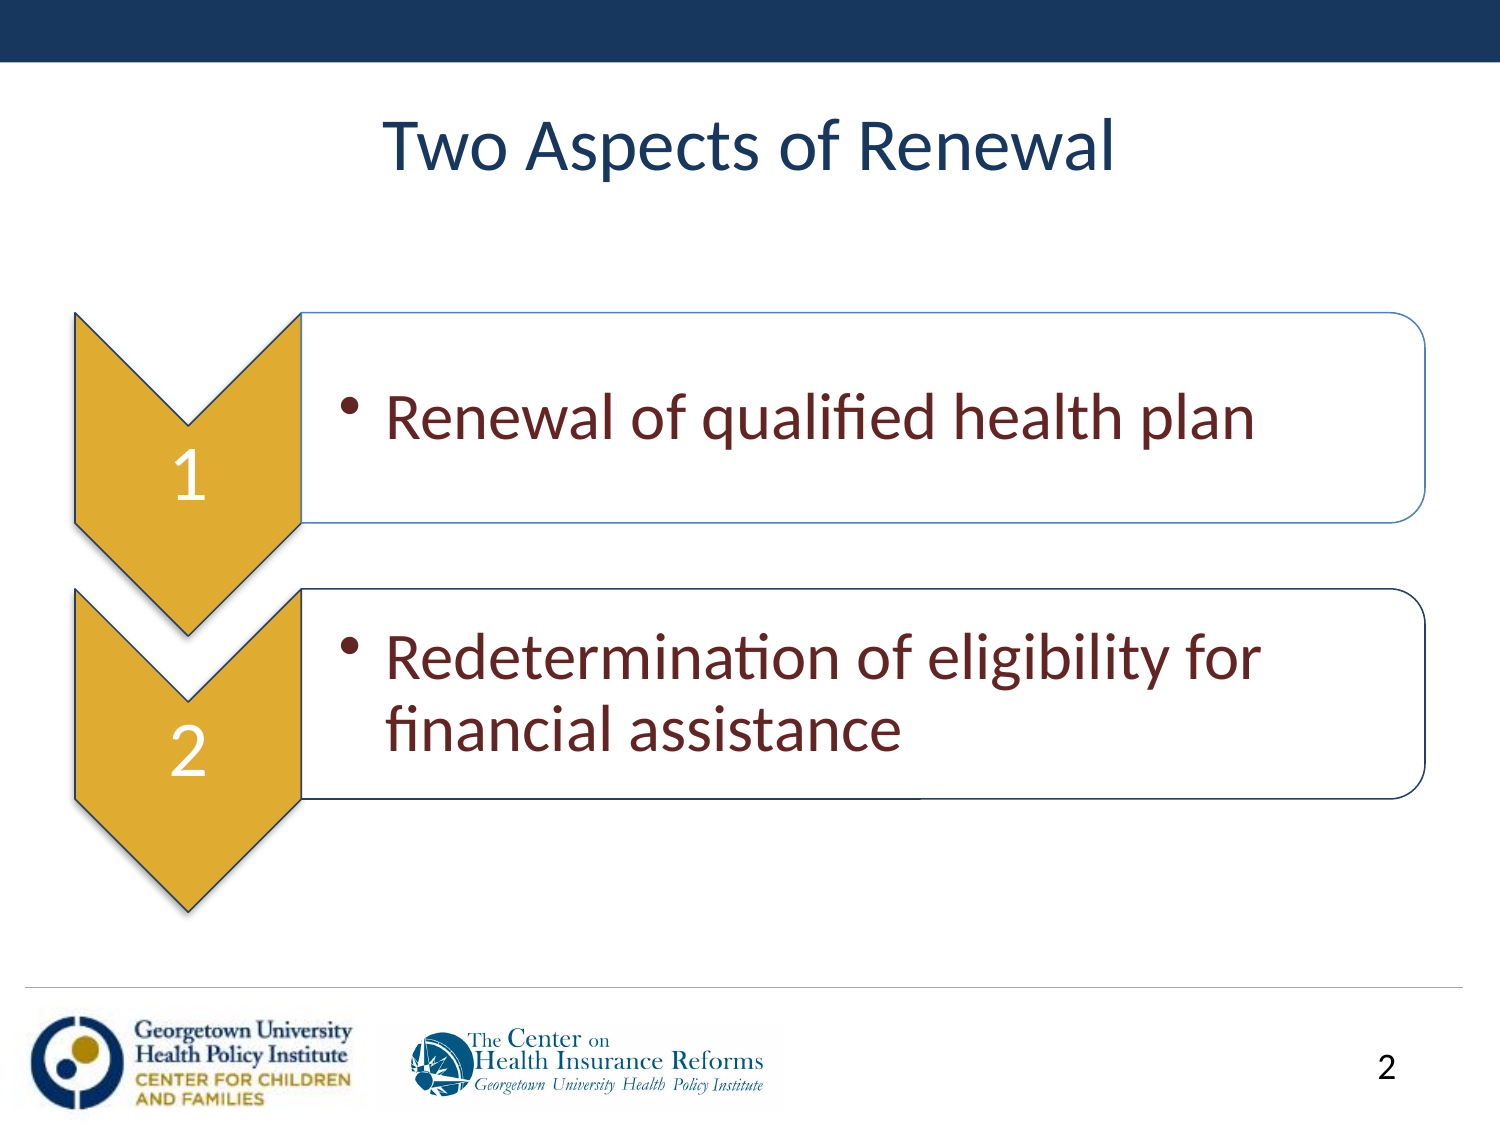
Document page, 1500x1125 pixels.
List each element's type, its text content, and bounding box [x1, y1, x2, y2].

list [74, 312, 1426, 913]
picture [3, 1003, 783, 1125]
slide_number 2 [1362, 1034, 1425, 1095]
title Two Aspects of Renewal [0, 67, 1500, 225]
